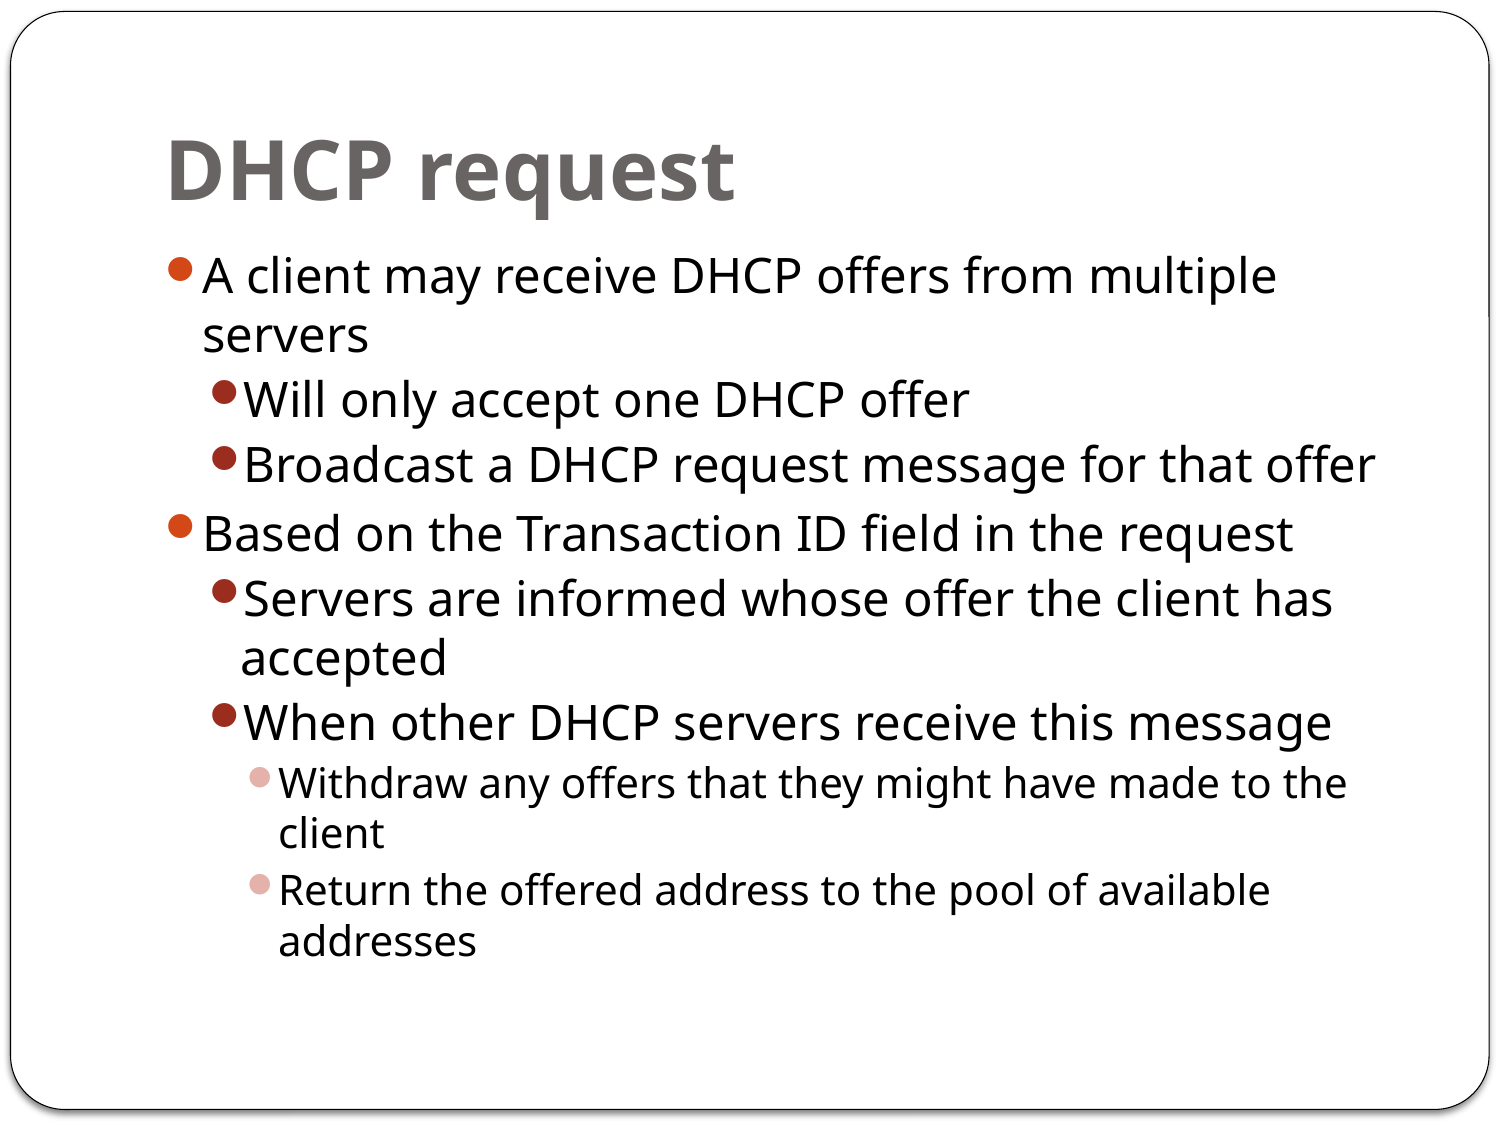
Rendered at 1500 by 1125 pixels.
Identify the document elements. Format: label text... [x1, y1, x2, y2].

list A client may receive DHCP offers from multiple servers Will only accept one DHCP offer Broadcast a DHCP request message for that offer Based on the Transaction ID field in the request Servers are informed whose offer the client has accepted When other DHCP servers receive this message Withdraw any offers that they might have made to the client Return the offered address to the pool of available addresses [150, 237, 1425, 988]
title DHCP request [150, 45, 1425, 233]
